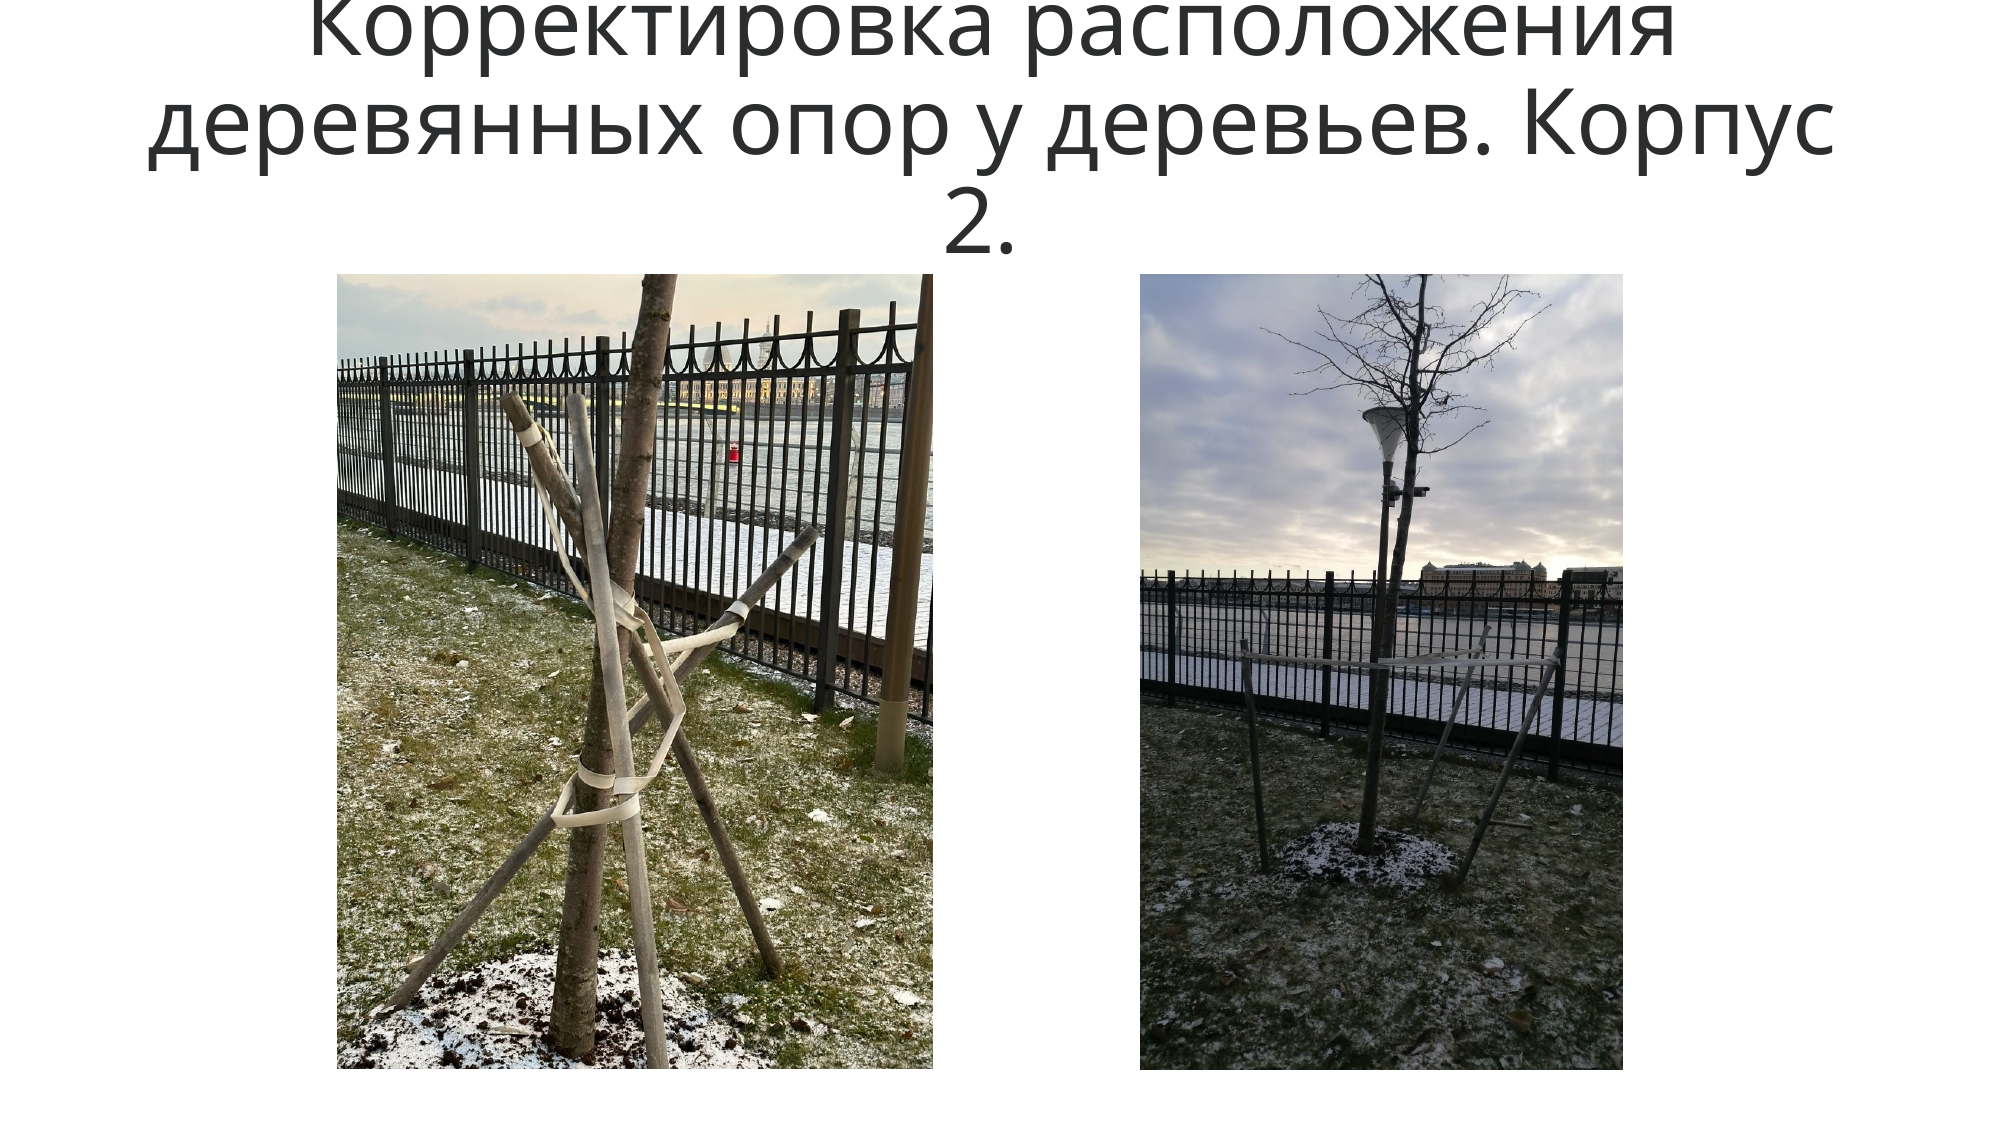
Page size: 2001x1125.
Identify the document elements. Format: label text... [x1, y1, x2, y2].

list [1140, 274, 1623, 1070]
title Корректировка расположения деревянных опор у деревьев. Корпус 2. [130, 71, 1856, 289]
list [337, 274, 933, 1069]
